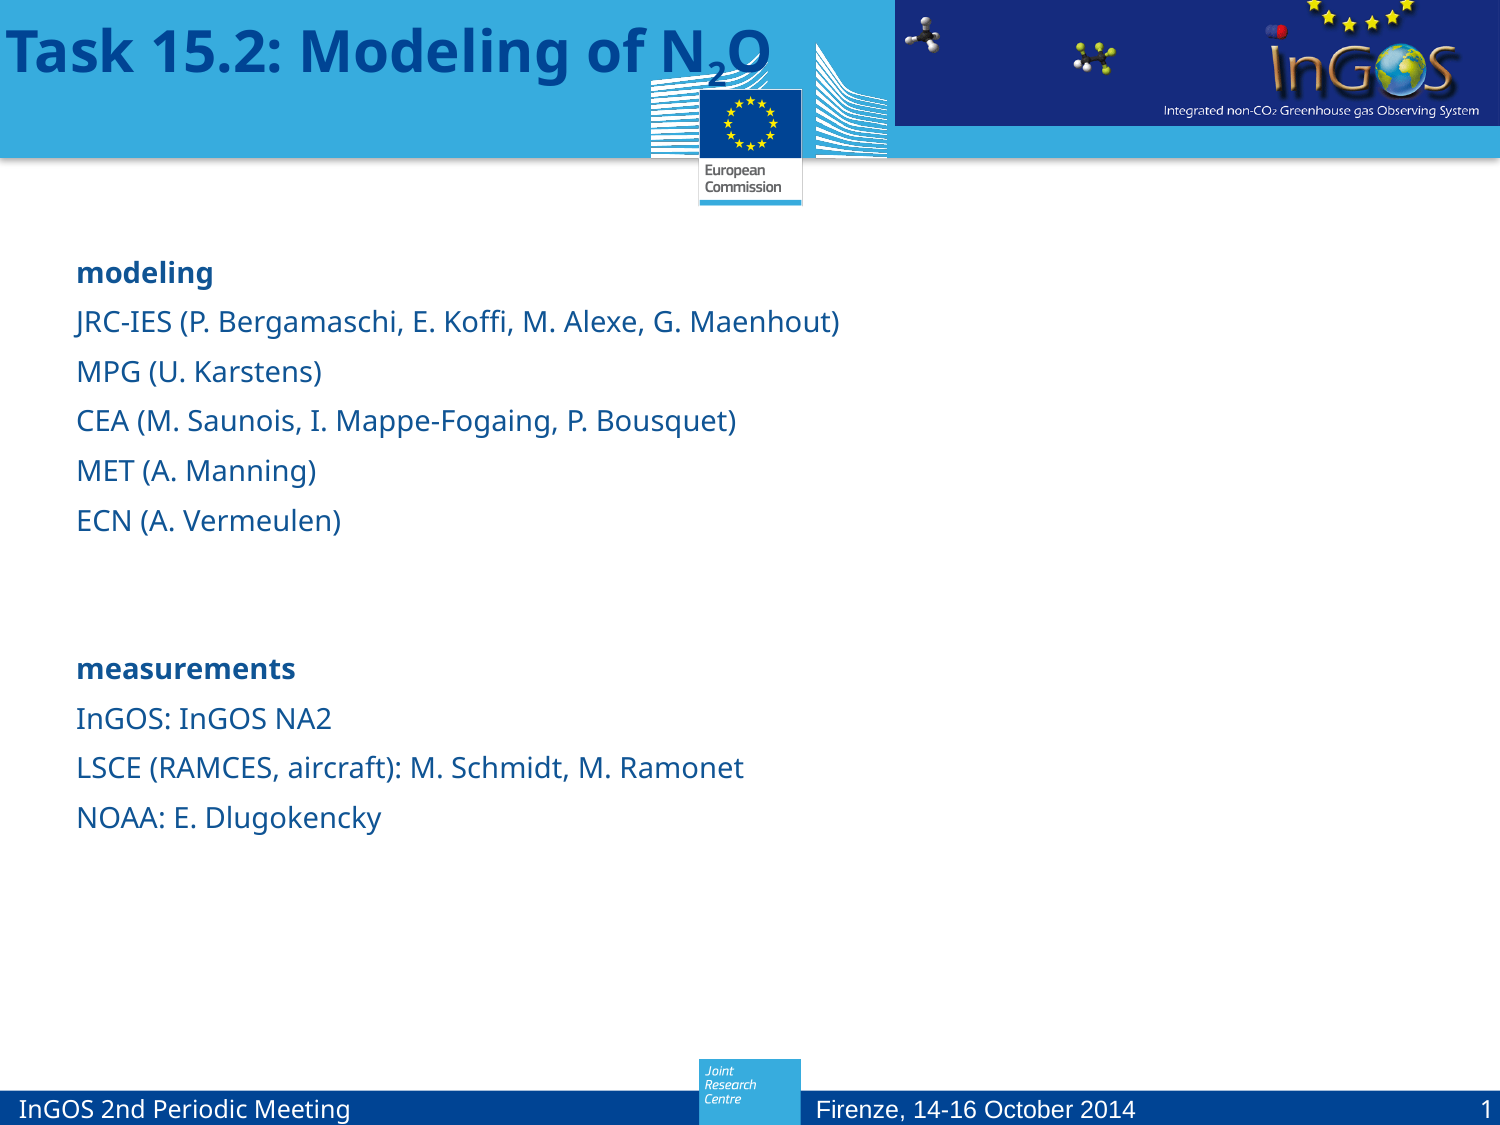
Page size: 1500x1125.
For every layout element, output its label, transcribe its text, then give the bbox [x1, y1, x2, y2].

text_box Firenze, 14-16 October 2014 1 [800, 1090, 1500, 1125]
picture [651, 85, 887, 207]
text_box modeling JRC-IES (P. Bergamaschi, E. Koffi, M. Alexe, G. Maenhout) MPG (U. Karstens) CEA (M. Saunois, I. Mappe-Fogaing, P. Bousquet) MET (A. Manning) ECN (A. Vermeulen) measurements InGOS: InGOS NA2 LSCE (RAMCES, aircraft): M. Schmidt, M. Ramonet NOAA: E. Dlugokencky [60, 246, 1394, 842]
title Task 15.2: Modeling of N2O [5, 13, 890, 85]
picture [895, 0, 1500, 126]
text_box InGOS 2nd Periodic Meeting [0, 1090, 700, 1125]
picture [699, 1059, 801, 1125]
